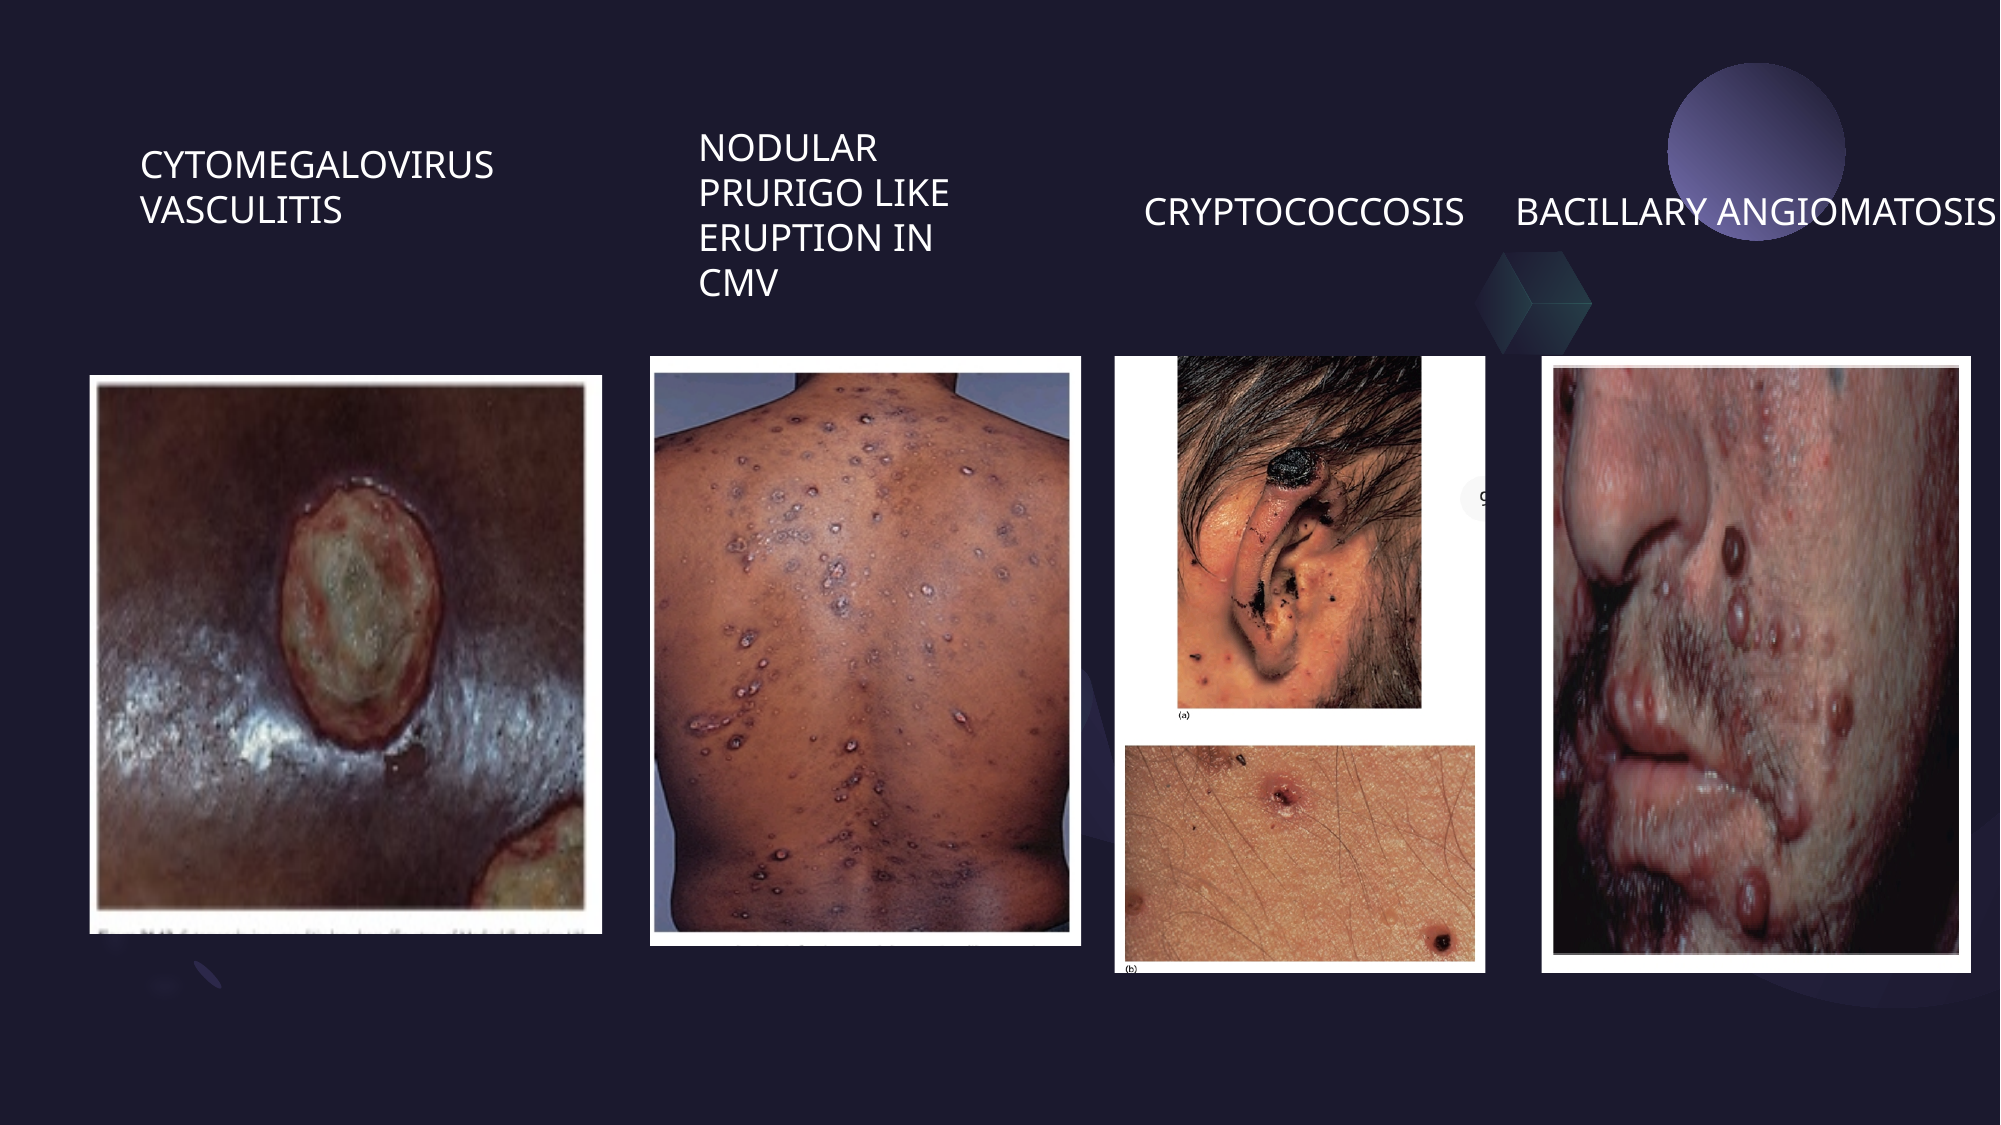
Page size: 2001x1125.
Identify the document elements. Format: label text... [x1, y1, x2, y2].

picture [1541, 356, 1971, 973]
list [89, 374, 602, 934]
text_box BACILLARY ANGIOMATOSIS [1500, 180, 2000, 241]
text_box CRYPTOCOCCOSIS [1128, 180, 1500, 241]
picture [649, 356, 1082, 946]
text_box NODULAR PRURIGO LIKE ERUPTION IN CMV [683, 116, 1038, 312]
picture [1114, 356, 1486, 973]
text_box CYTOMEGALOVIRUS VASCULITIS [124, 133, 582, 238]
